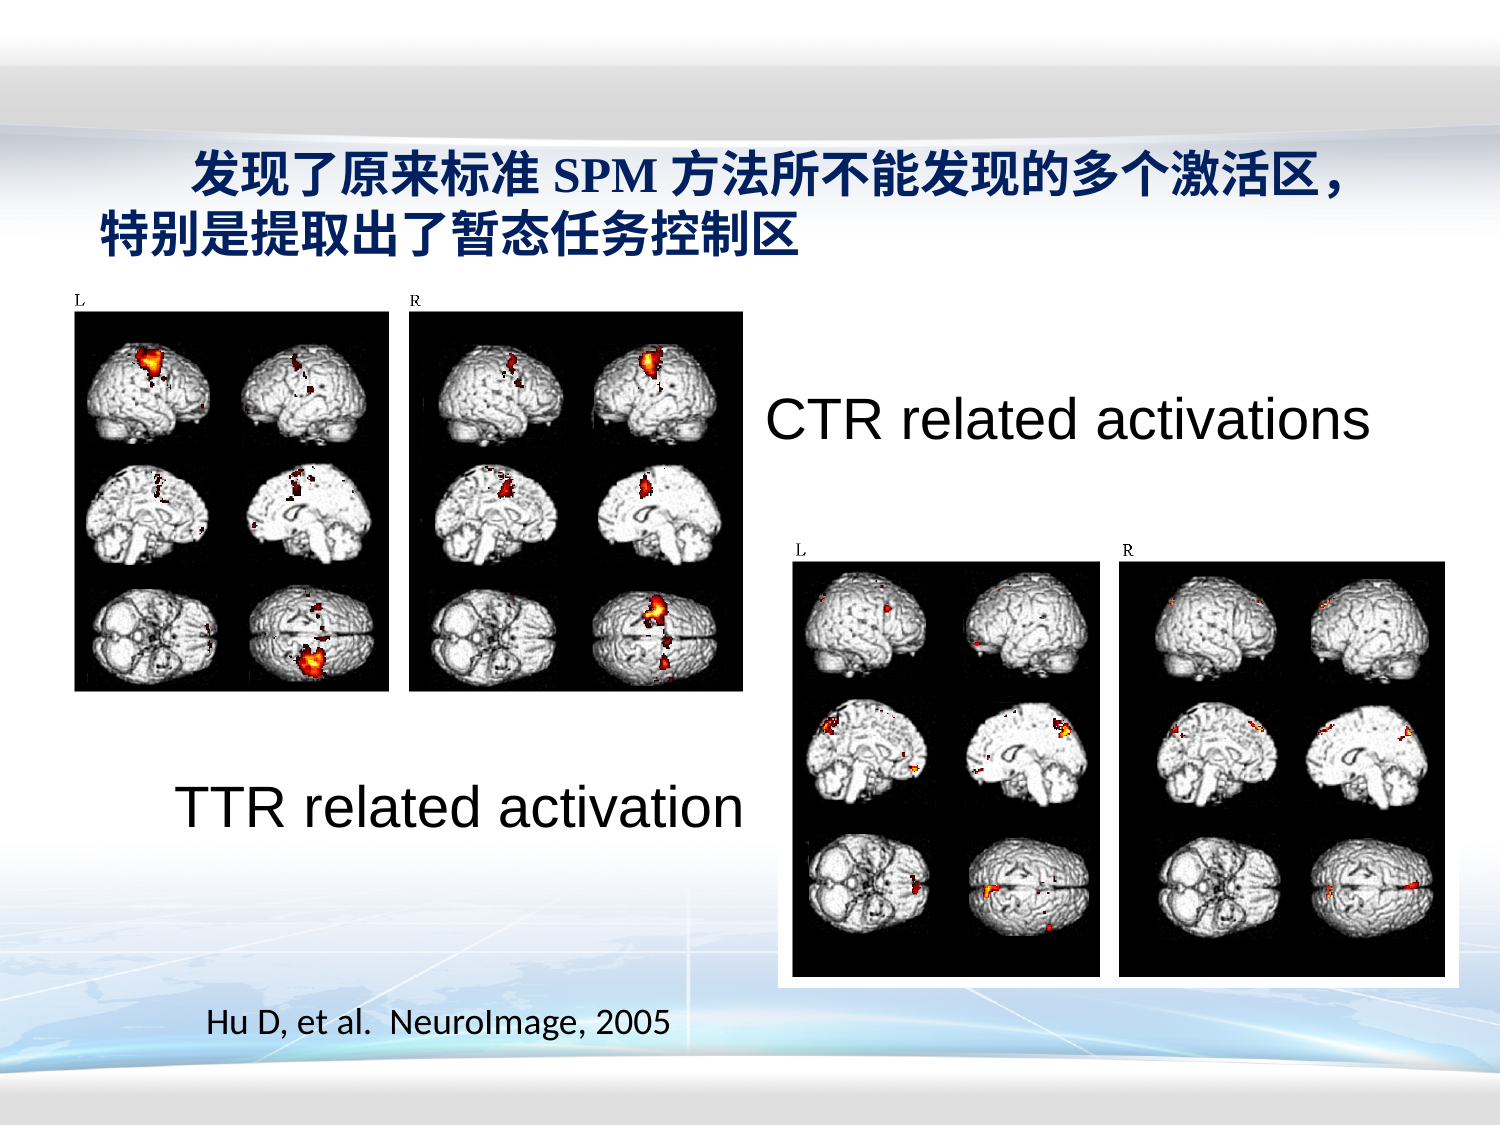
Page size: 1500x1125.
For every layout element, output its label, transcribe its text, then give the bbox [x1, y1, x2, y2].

text_box TTR related activation [159, 761, 772, 847]
text_box CTR related activations [768, 373, 1500, 459]
text_box 发现了原来标准SPM方法所不能发现的多个激活区， 特别是提取出了暂态任务控制区 [85, 135, 1403, 270]
picture [0, 0, 1500, 1125]
text_box Hu D, et al. NeuroImage, 2005 [191, 989, 687, 1050]
